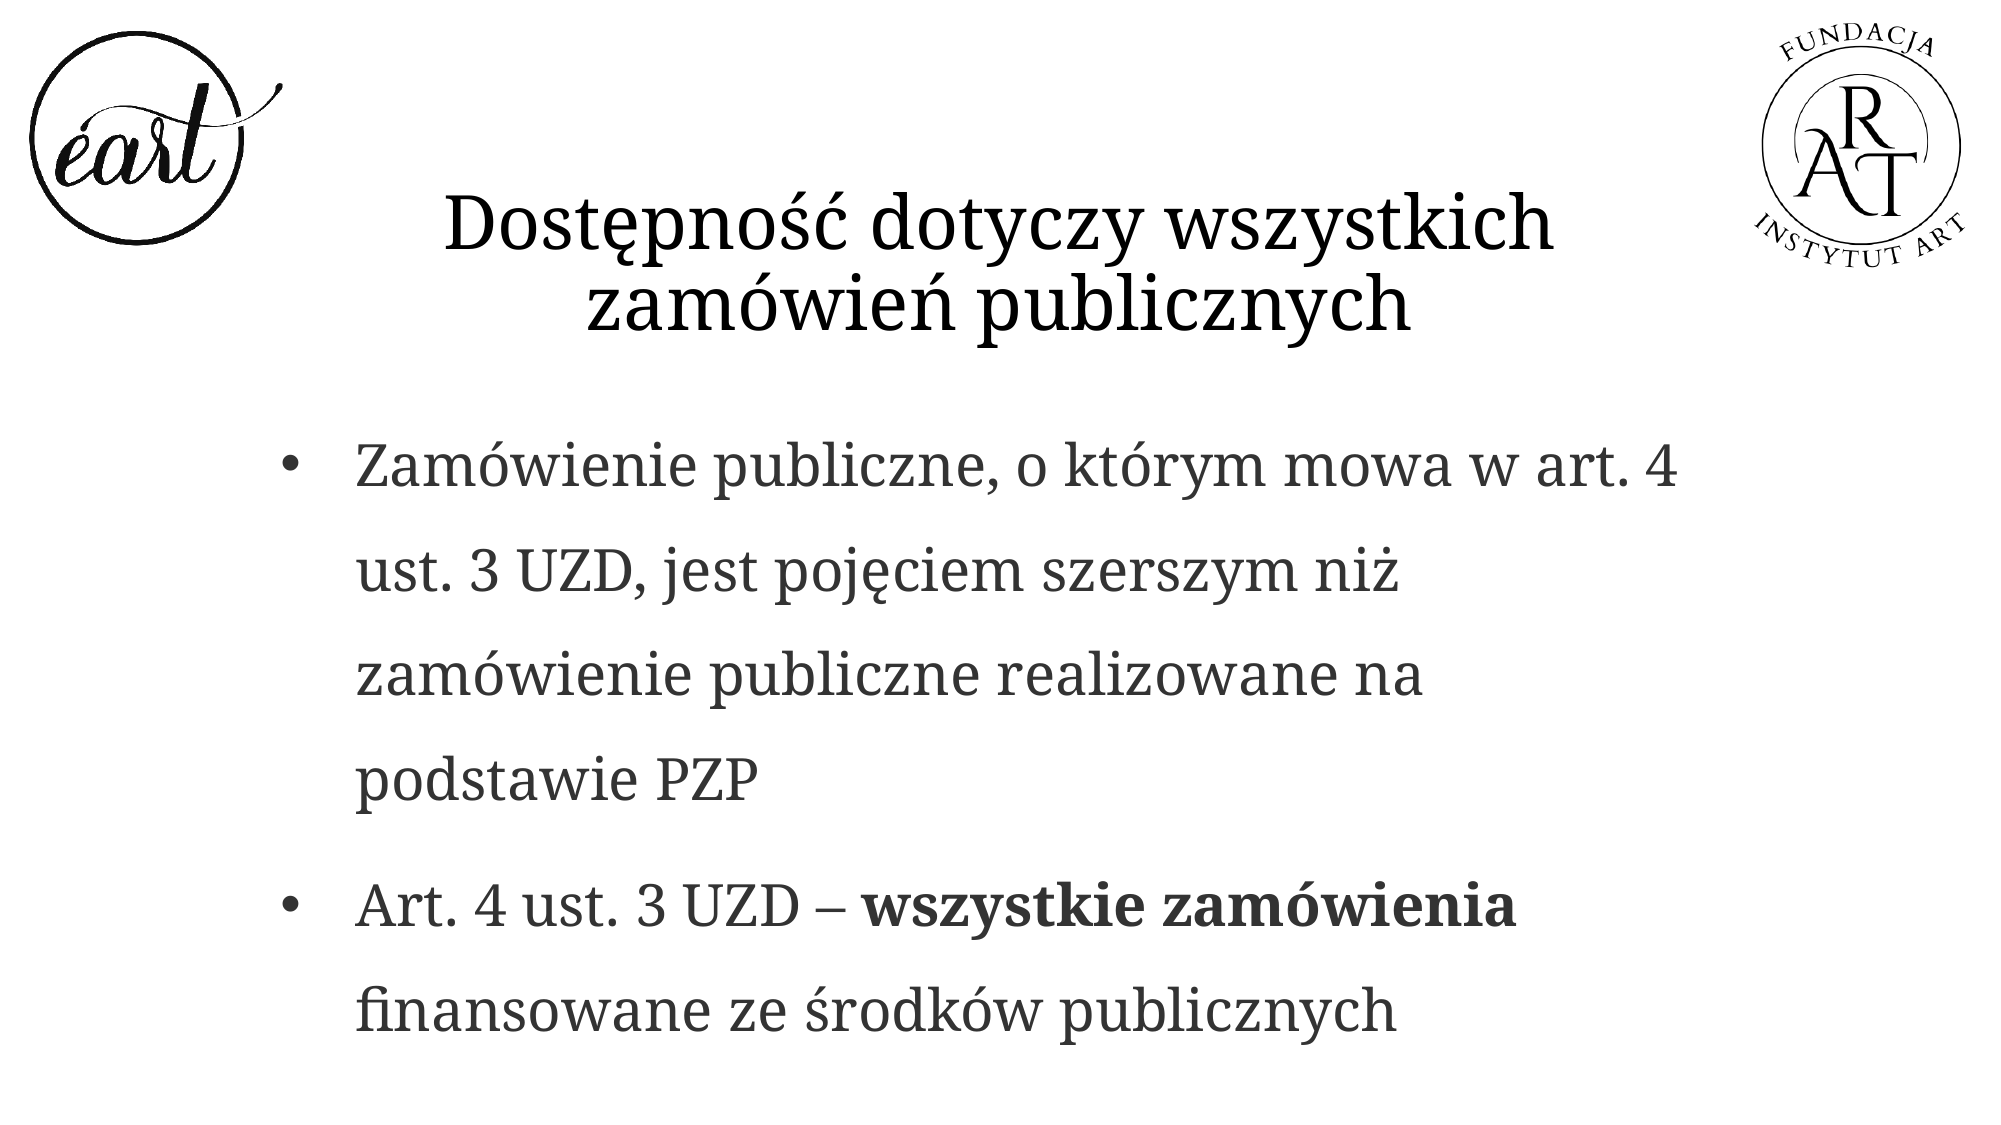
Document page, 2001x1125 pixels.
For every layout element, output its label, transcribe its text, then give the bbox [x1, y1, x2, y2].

picture [1722, 6, 2000, 284]
text_box Zamówienie publiczne, o którym mowa w art. 4 ust. 3 UZD, jest pojęciem szerszym niż zamówienie publiczne realizowane na podstawie PZP Art. 4 ust. 3 UZD – wszystkie zamówienia finansowane ze środków publicznych [265, 385, 1735, 1125]
picture [15, 1, 293, 279]
text_box Dostępność dotyczy wszystkich zamówień publicznych [235, 137, 1765, 355]
